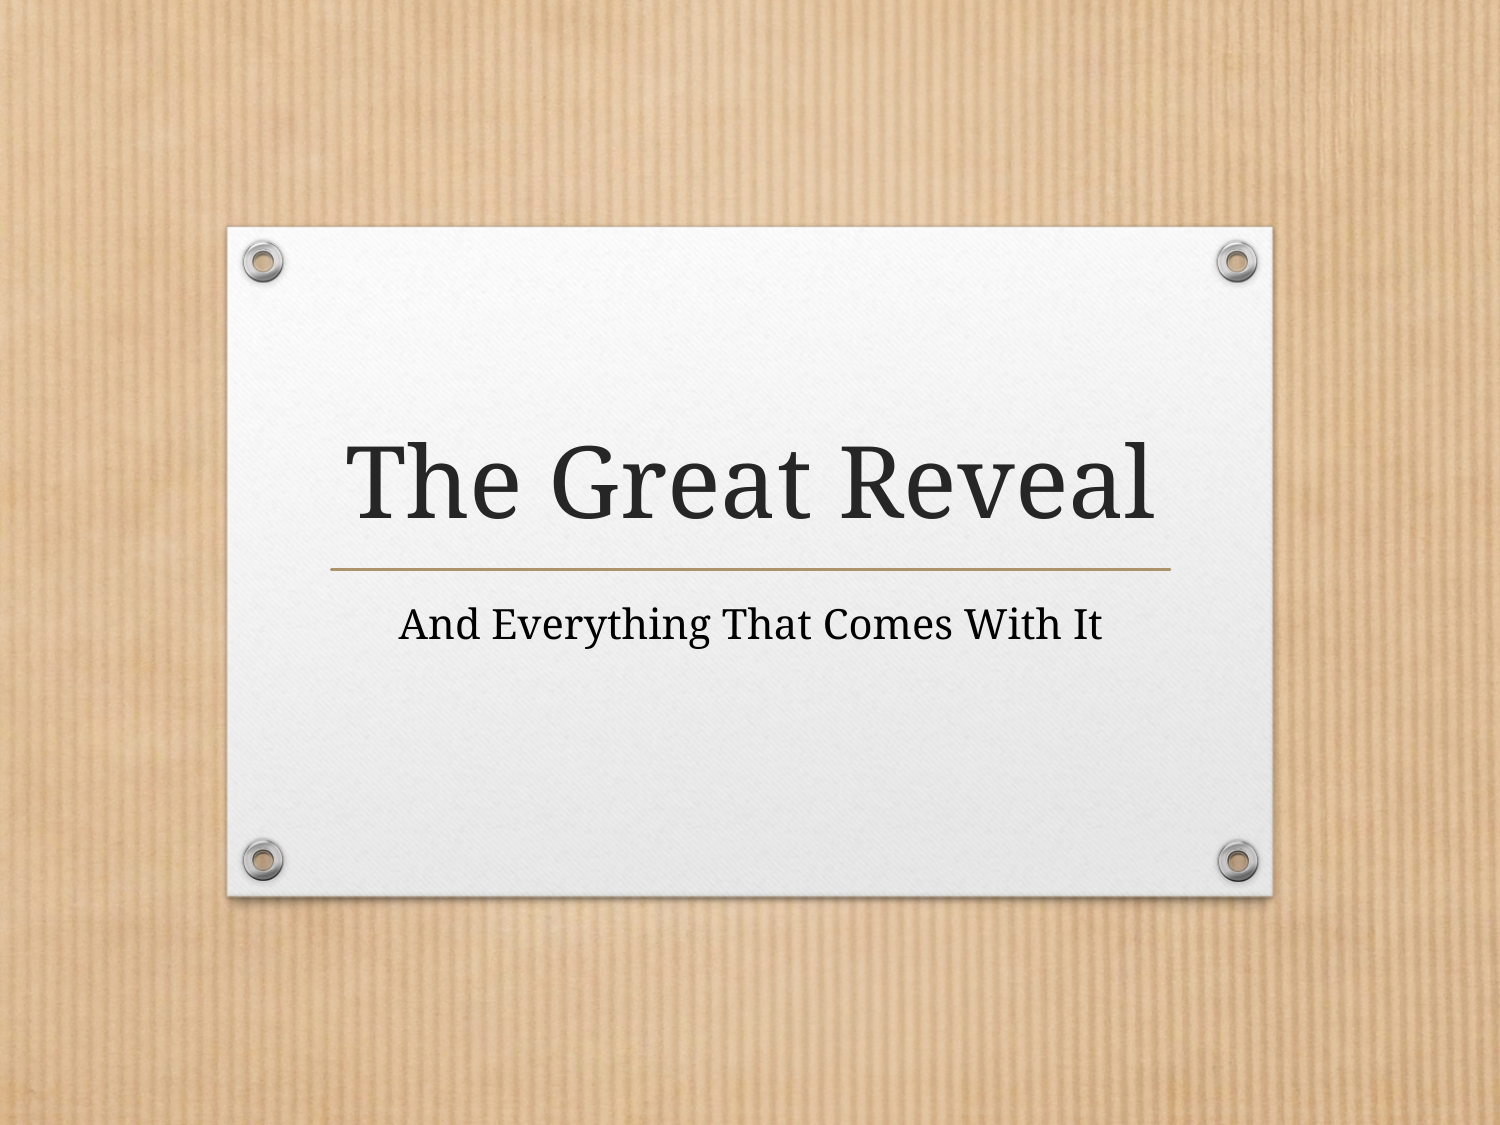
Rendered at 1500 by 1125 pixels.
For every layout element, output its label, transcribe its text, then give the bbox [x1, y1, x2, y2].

picture [0, 0, 1500, 1125]
subtitle And Everything That Comes With It [315, 590, 1187, 817]
title The Great Reveal [315, 297, 1187, 546]
